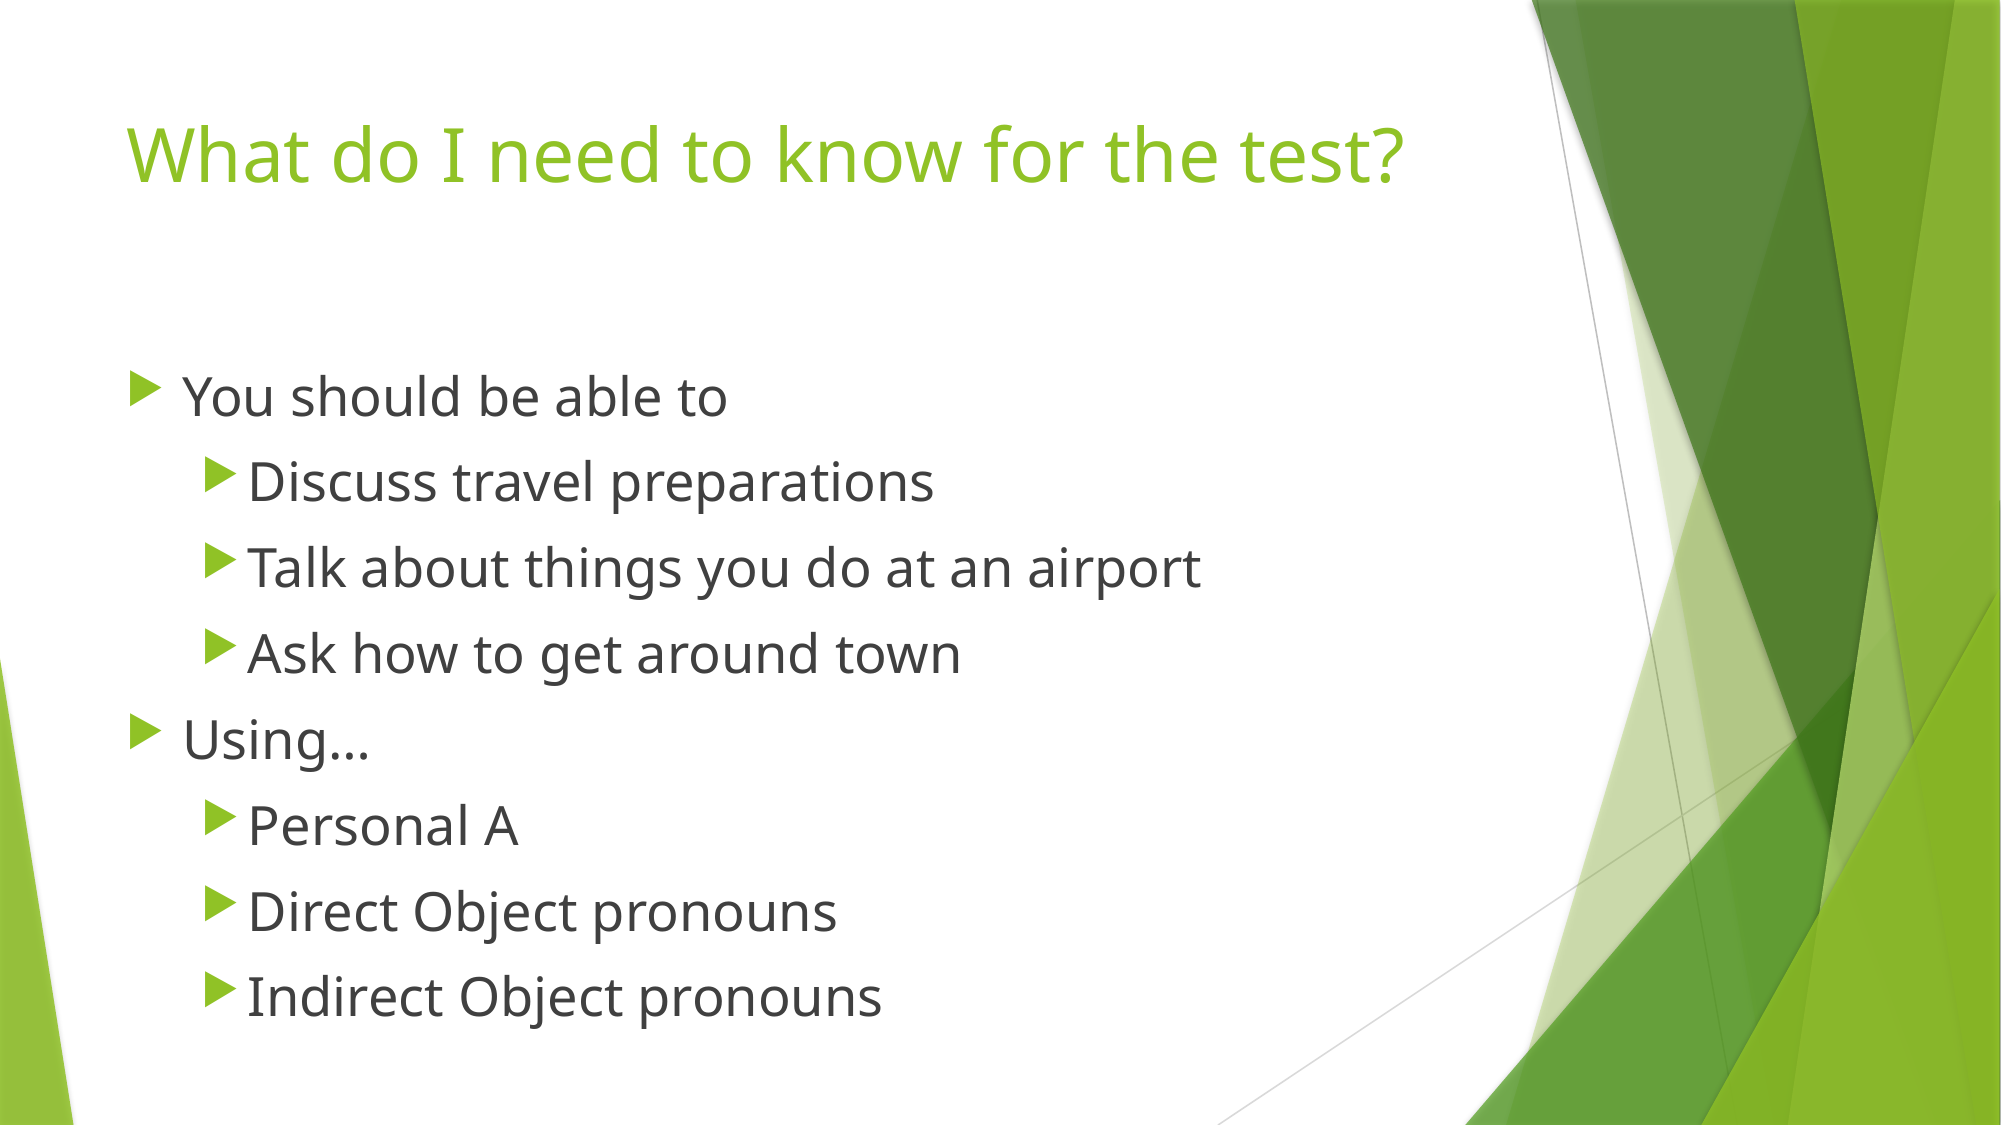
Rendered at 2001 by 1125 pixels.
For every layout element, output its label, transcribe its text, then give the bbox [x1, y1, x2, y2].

list You should be able to Discuss travel preparations Talk about things you do at an airport Ask how to get around town Using… Personal A Direct Object pronouns Indirect Object pronouns [111, 354, 1522, 1050]
title What do I need to know for the test? [111, 99, 1522, 317]
